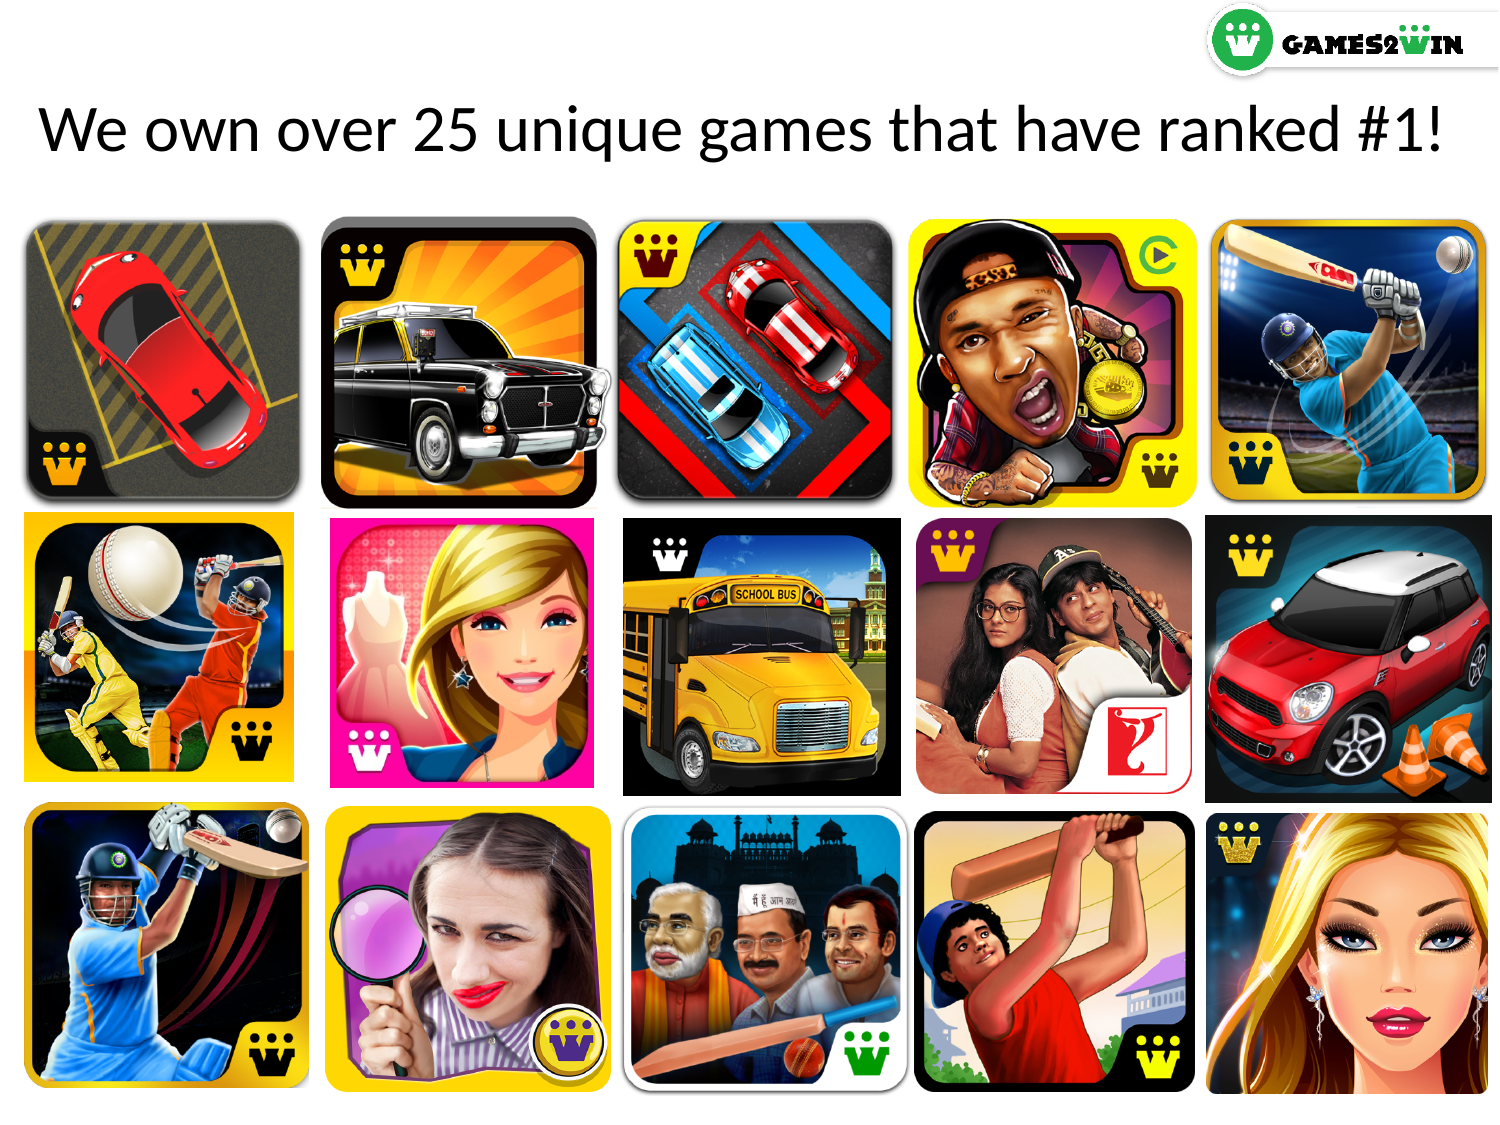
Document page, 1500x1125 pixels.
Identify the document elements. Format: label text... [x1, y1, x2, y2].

picture [321, 211, 1497, 513]
picture [1199, 0, 1499, 86]
picture [622, 518, 901, 797]
picture [1206, 813, 1488, 1094]
picture [329, 518, 594, 788]
picture [915, 518, 1192, 794]
picture [914, 810, 1196, 1092]
picture [1204, 515, 1492, 803]
picture [325, 806, 611, 1092]
text_box We own over 25 unique games that have ranked #1! [24, 77, 1488, 174]
picture [23, 802, 310, 1088]
picture [618, 802, 913, 1096]
picture [16, 212, 310, 782]
